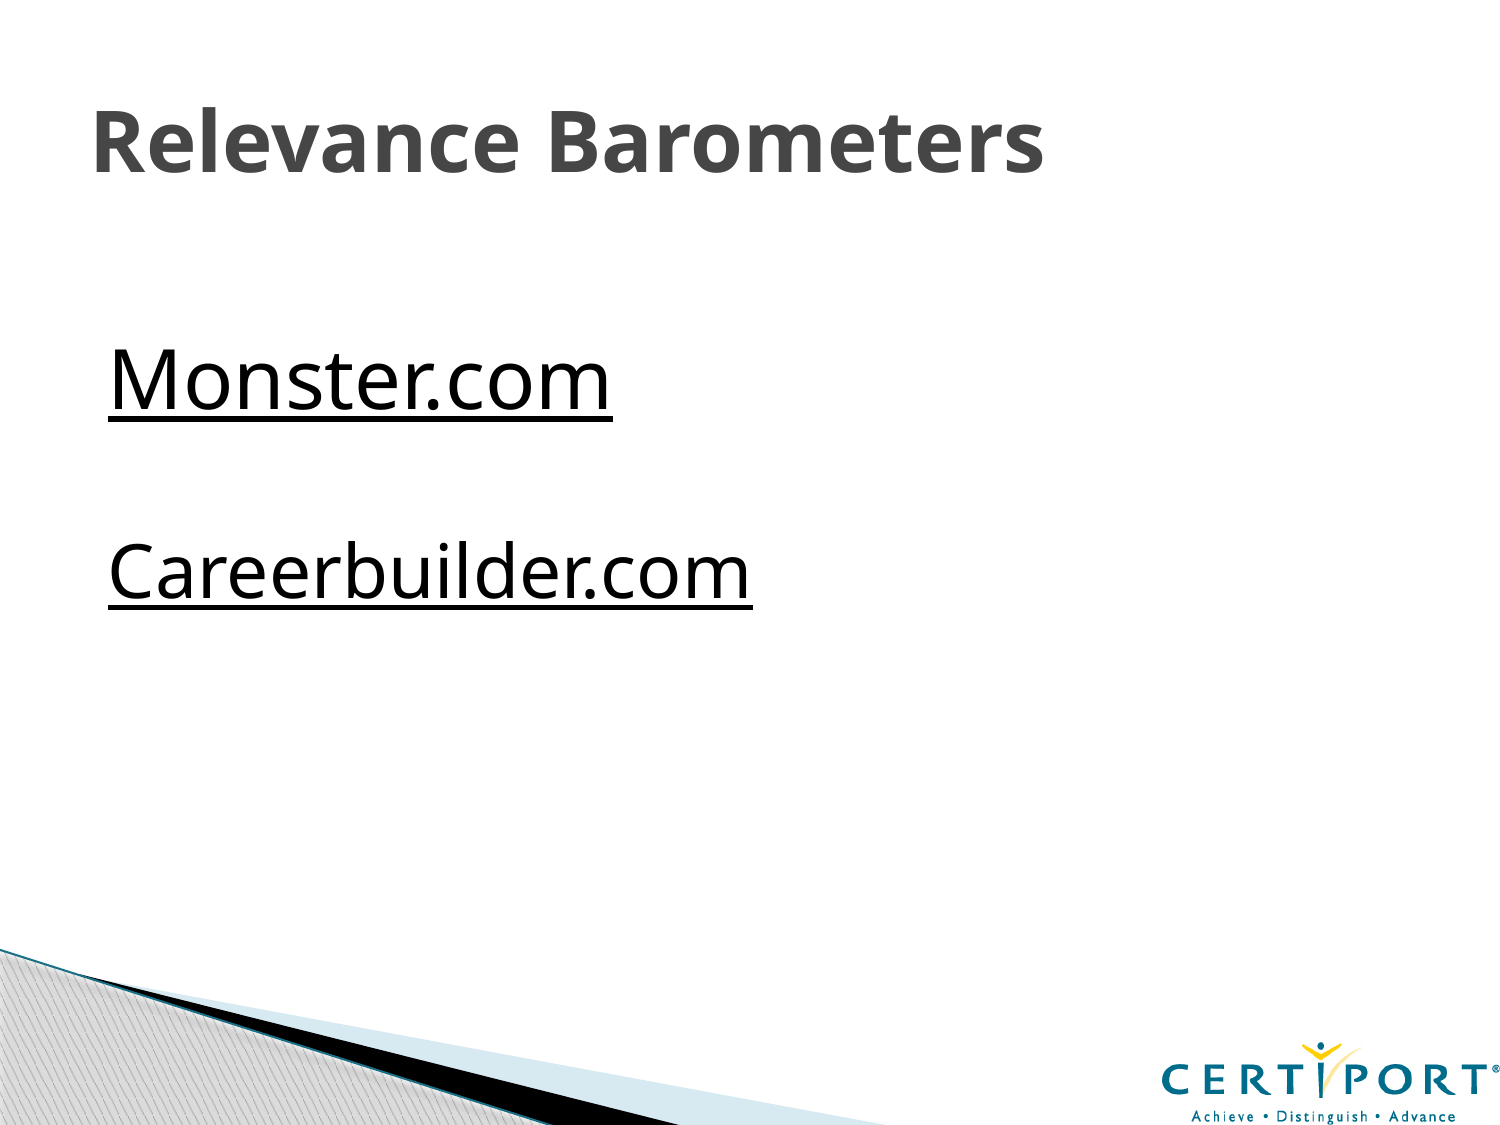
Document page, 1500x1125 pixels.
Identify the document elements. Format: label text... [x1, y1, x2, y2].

list Monster.com Careerbuilder.com [74, 242, 1426, 986]
picture [1162, 1042, 1500, 1125]
title Relevance Barometers [75, 45, 1425, 233]
